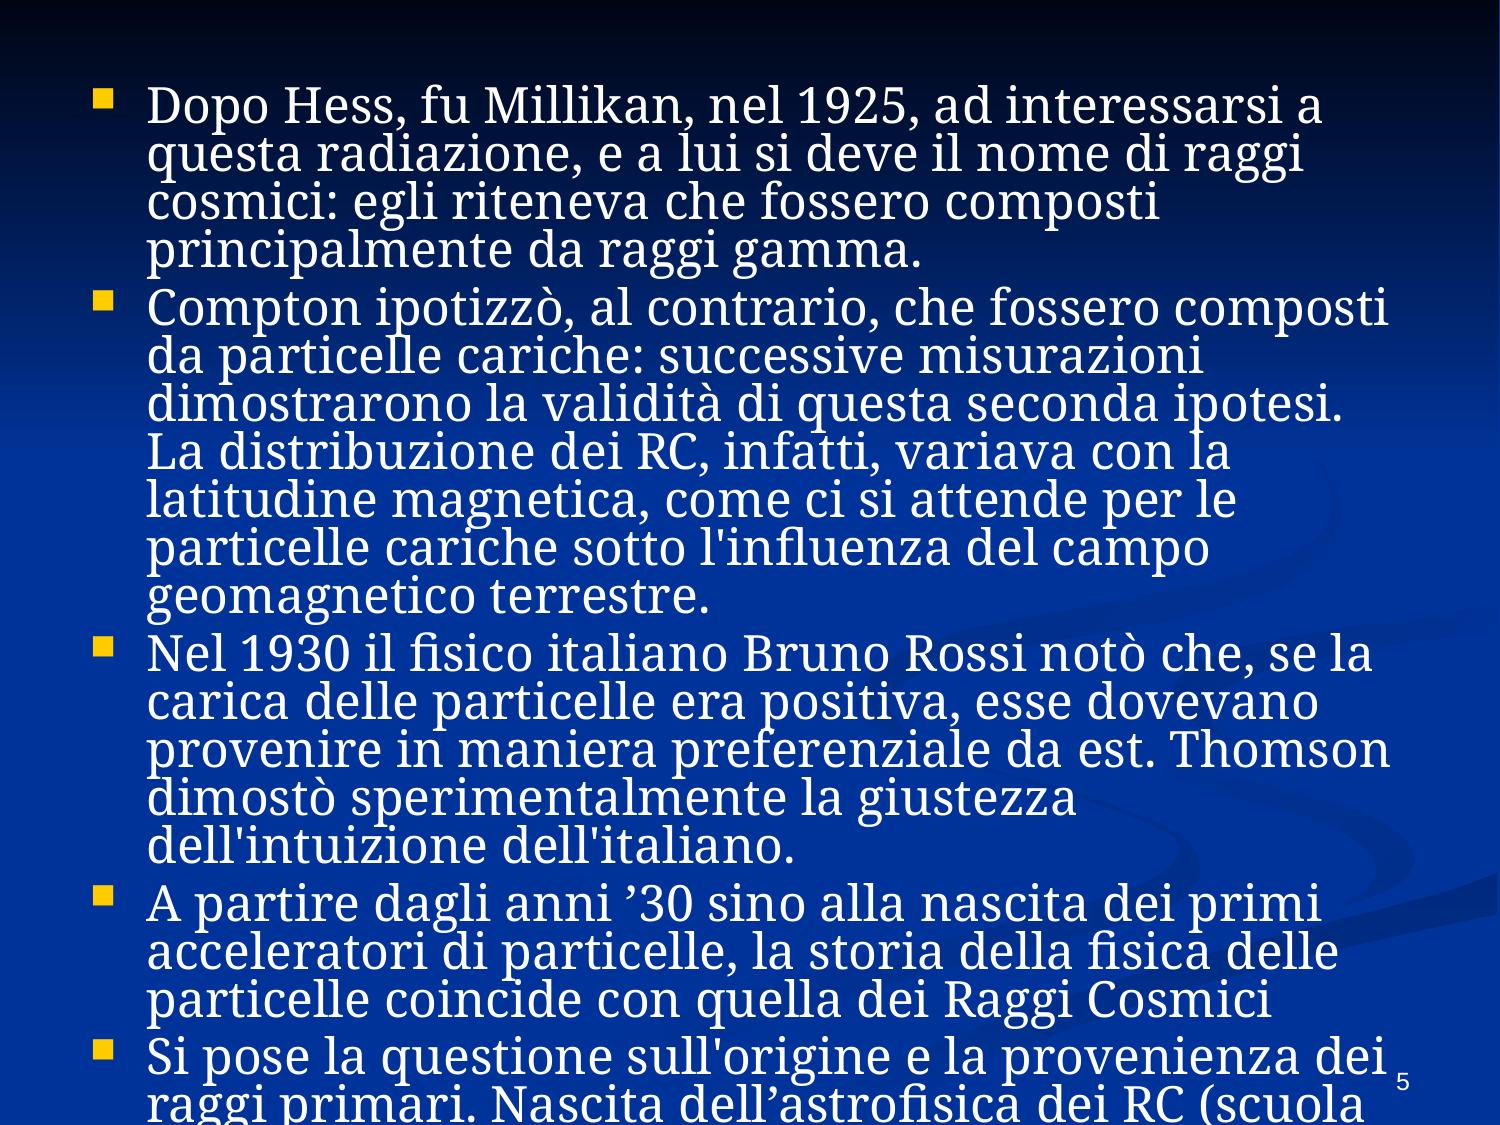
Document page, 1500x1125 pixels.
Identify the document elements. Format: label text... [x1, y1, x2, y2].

list Dopo Hess, fu Millikan, nel 1925, ad interessarsi a questa radiazione, e a lui si deve il nome di raggi cosmici: egli riteneva che fossero composti principalmente da raggi gamma. Compton ipotizzò, al contrario, che fossero composti da particelle cariche: successive misurazioni dimostrarono la validità di questa seconda ipotesi. La distribuzione dei RC, infatti, variava con la latitudine magnetica, come ci si attende per le particelle cariche sotto l'influenza del campo geomagnetico terrestre. Nel 1930 il fisico italiano Bruno Rossi notò che, se la carica delle particelle era positiva, esse dovevano provenire in maniera preferenziale da est. Thomson dimostò sperimentalmente la giustezza dell'intuizione dell'italiano. A partire dagli anni ’30 sino alla nascita dei primi acceleratori di particelle, la storia della fisica delle particelle coincide con quella dei Raggi Cosmici Si pose la questione sull'origine e la provenienza dei raggi primari. Nascita dell’astrofisica dei RC (scuola russa, anni ’60) “The Origin of Cosmic Rays”, Ginzburg and Syrovatskii. (1964) [74, 77, 1426, 1036]
slide_number 5 [1074, 1036, 1426, 1104]
